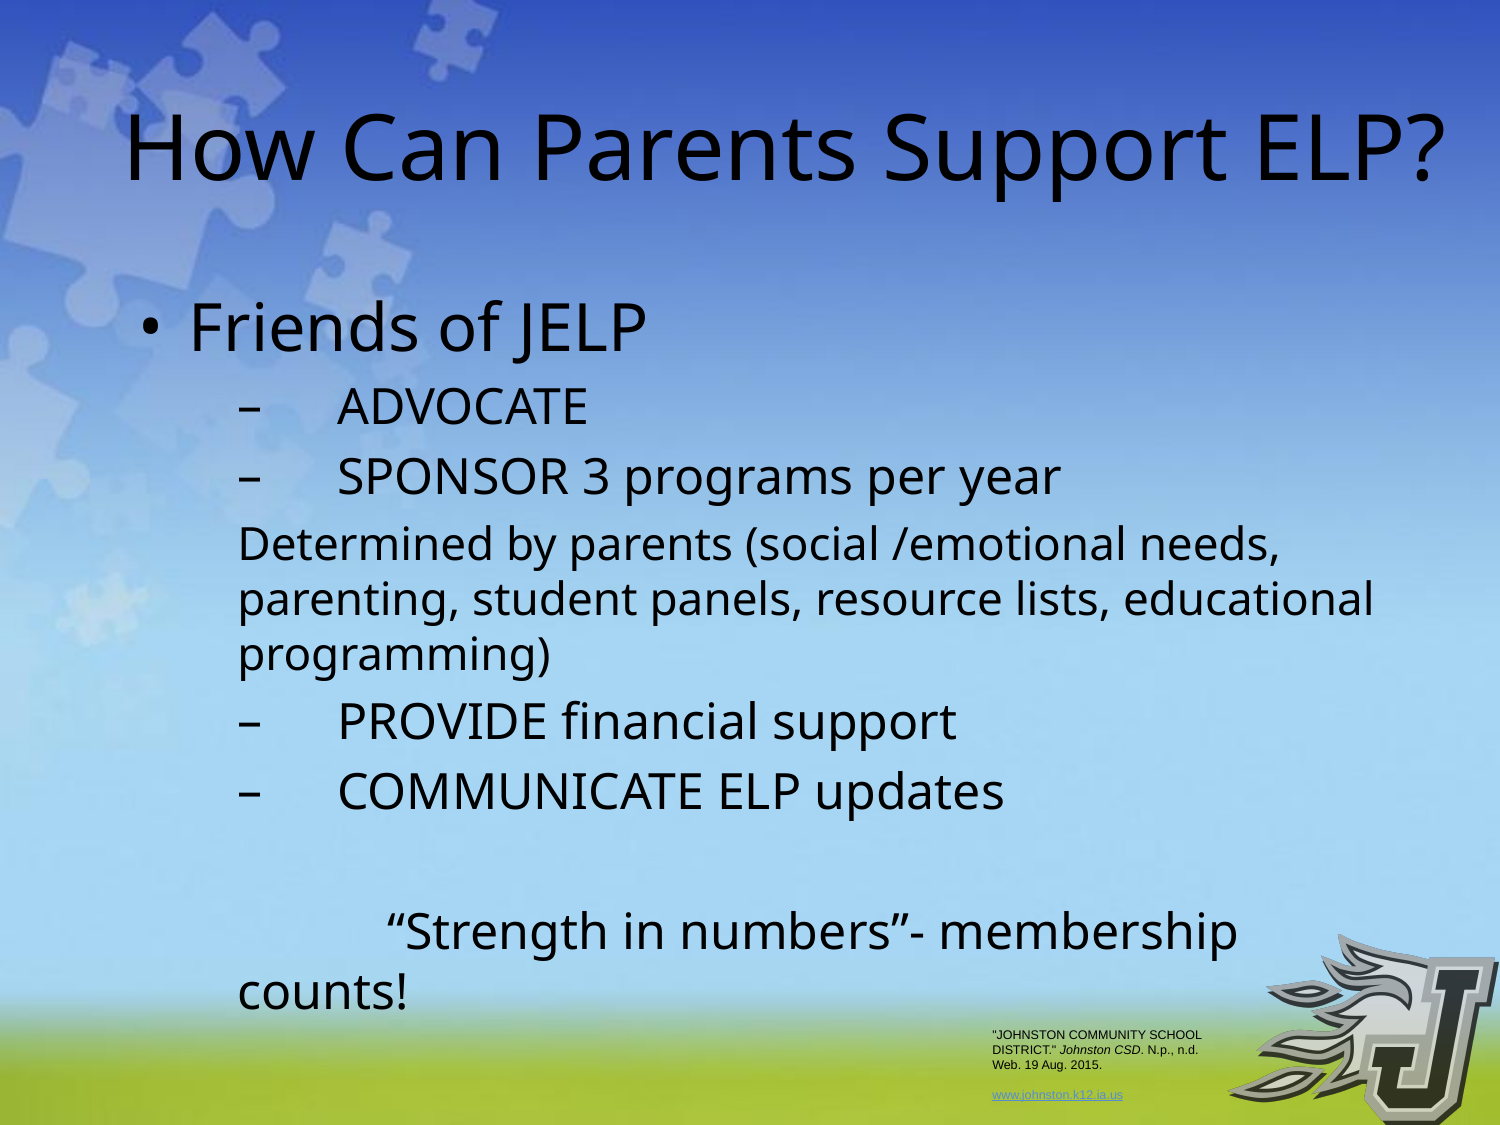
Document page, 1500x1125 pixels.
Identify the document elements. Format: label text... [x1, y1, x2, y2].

picture [0, 0, 1500, 1125]
list Friends of JELP ADVOCATE SPONSOR 3 programs per year Determined by parents (social /emotional needs, parenting, student panels, resource lists, educational programming) PROVIDE financial support COMMUNICATE ELP updates “Strength in numbers”- membership counts! [100, 269, 1425, 891]
title How Can Parents Support ELP? [100, 96, 1470, 227]
text_box "JOHNSTON COMMUNITY SCHOOL DISTRICT." Johnston CSD. N.p., n.d. Web. 19 Aug. 2015. www.johnston.k12.ia.us [977, 1011, 1221, 1125]
